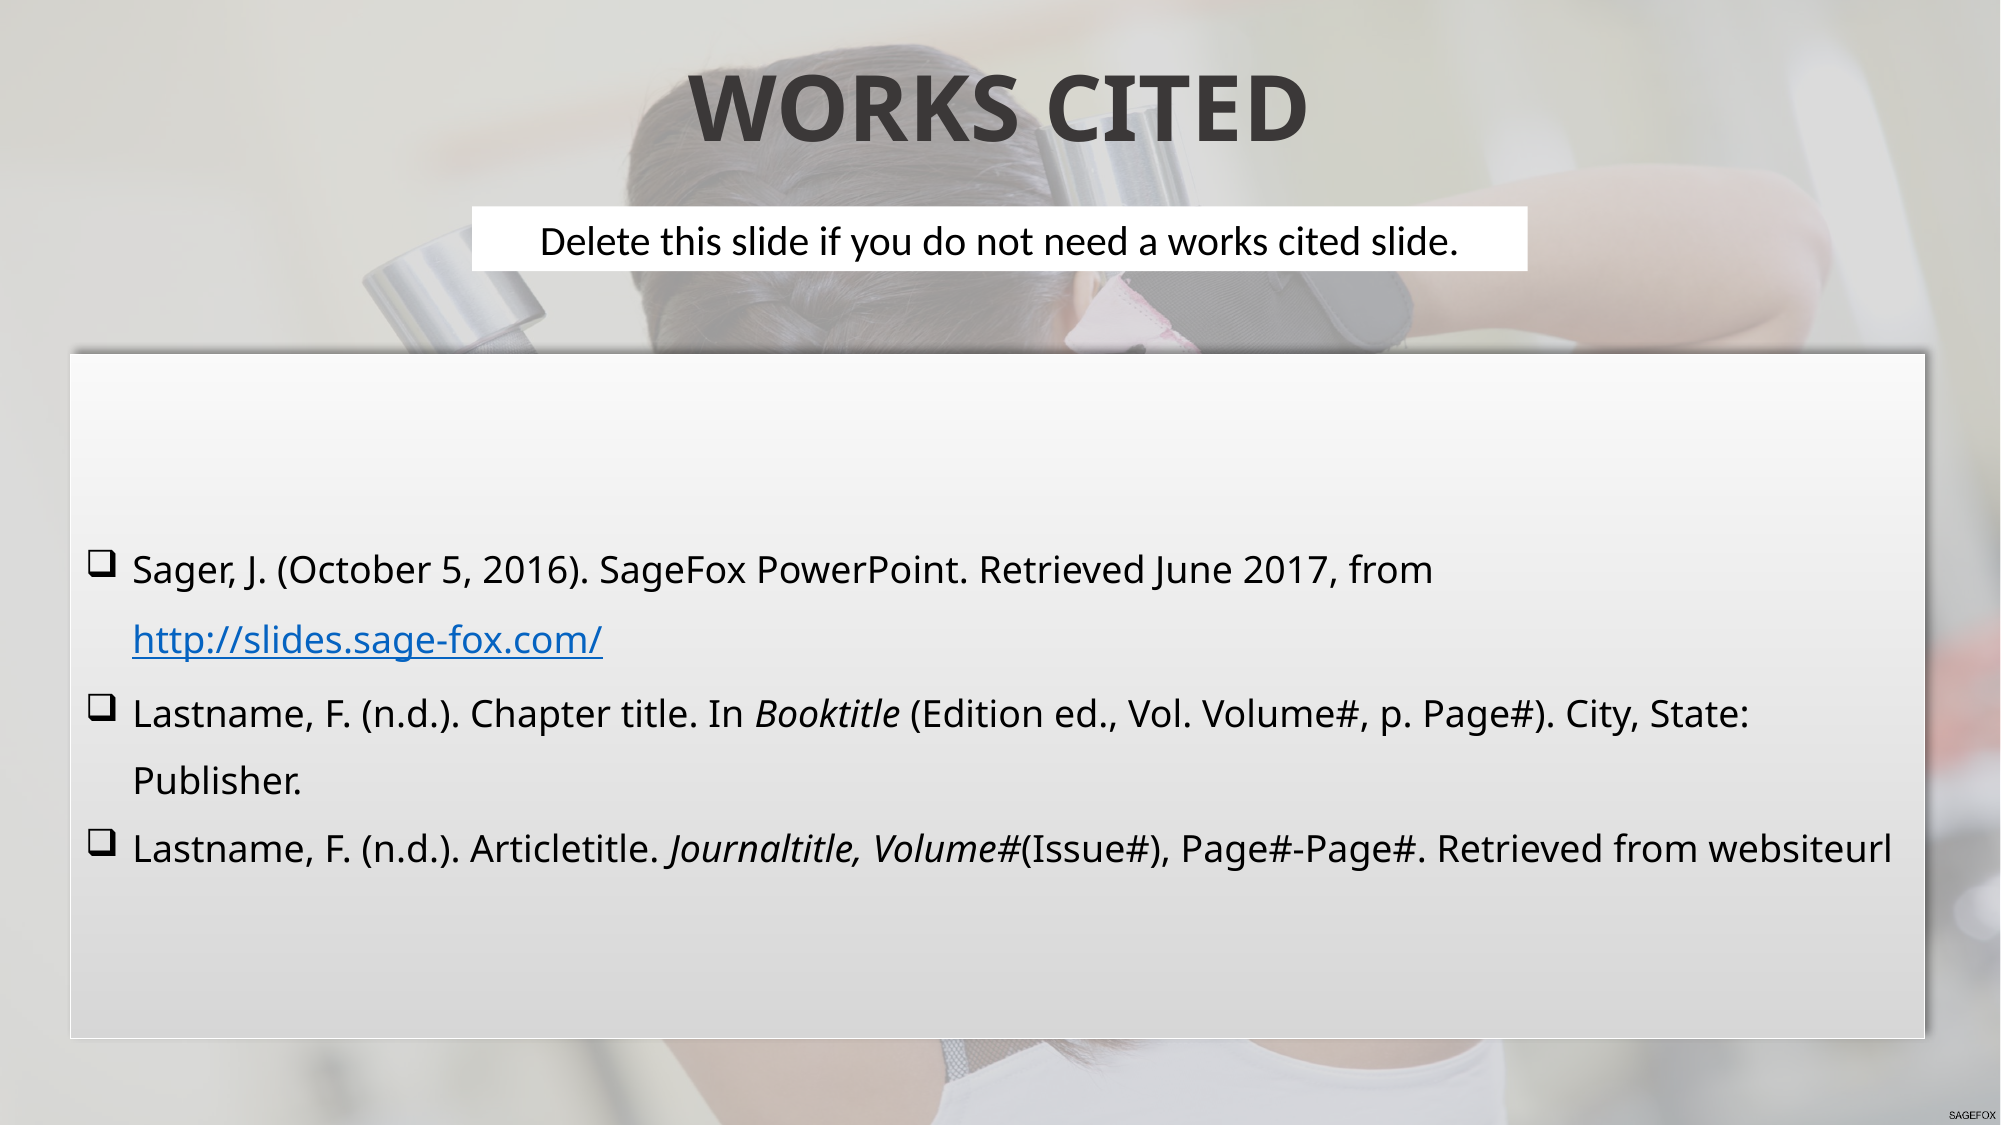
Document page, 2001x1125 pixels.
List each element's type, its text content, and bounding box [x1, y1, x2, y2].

text_box Sager, J. (October 5, 2016). SageFox PowerPoint. Retrieved June 2017, from http://slides.sage-fox.com/ Lastname, F. (n.d.). Chapter title. In Booktitle (Edition ed., Vol. Volume#, p. Page#). City, State: Publisher. Lastname, F. (n.d.). Articletitle. Journaltitle, Volume#(Issue#), Page#-Page#. Retrieved from websiteurl [70, 354, 1925, 1039]
text_box Delete this slide if you do not need a works cited slide. [472, 206, 1528, 272]
text_box WORKS CITED [548, 42, 1452, 167]
picture [1925, 0, 2001, 1125]
